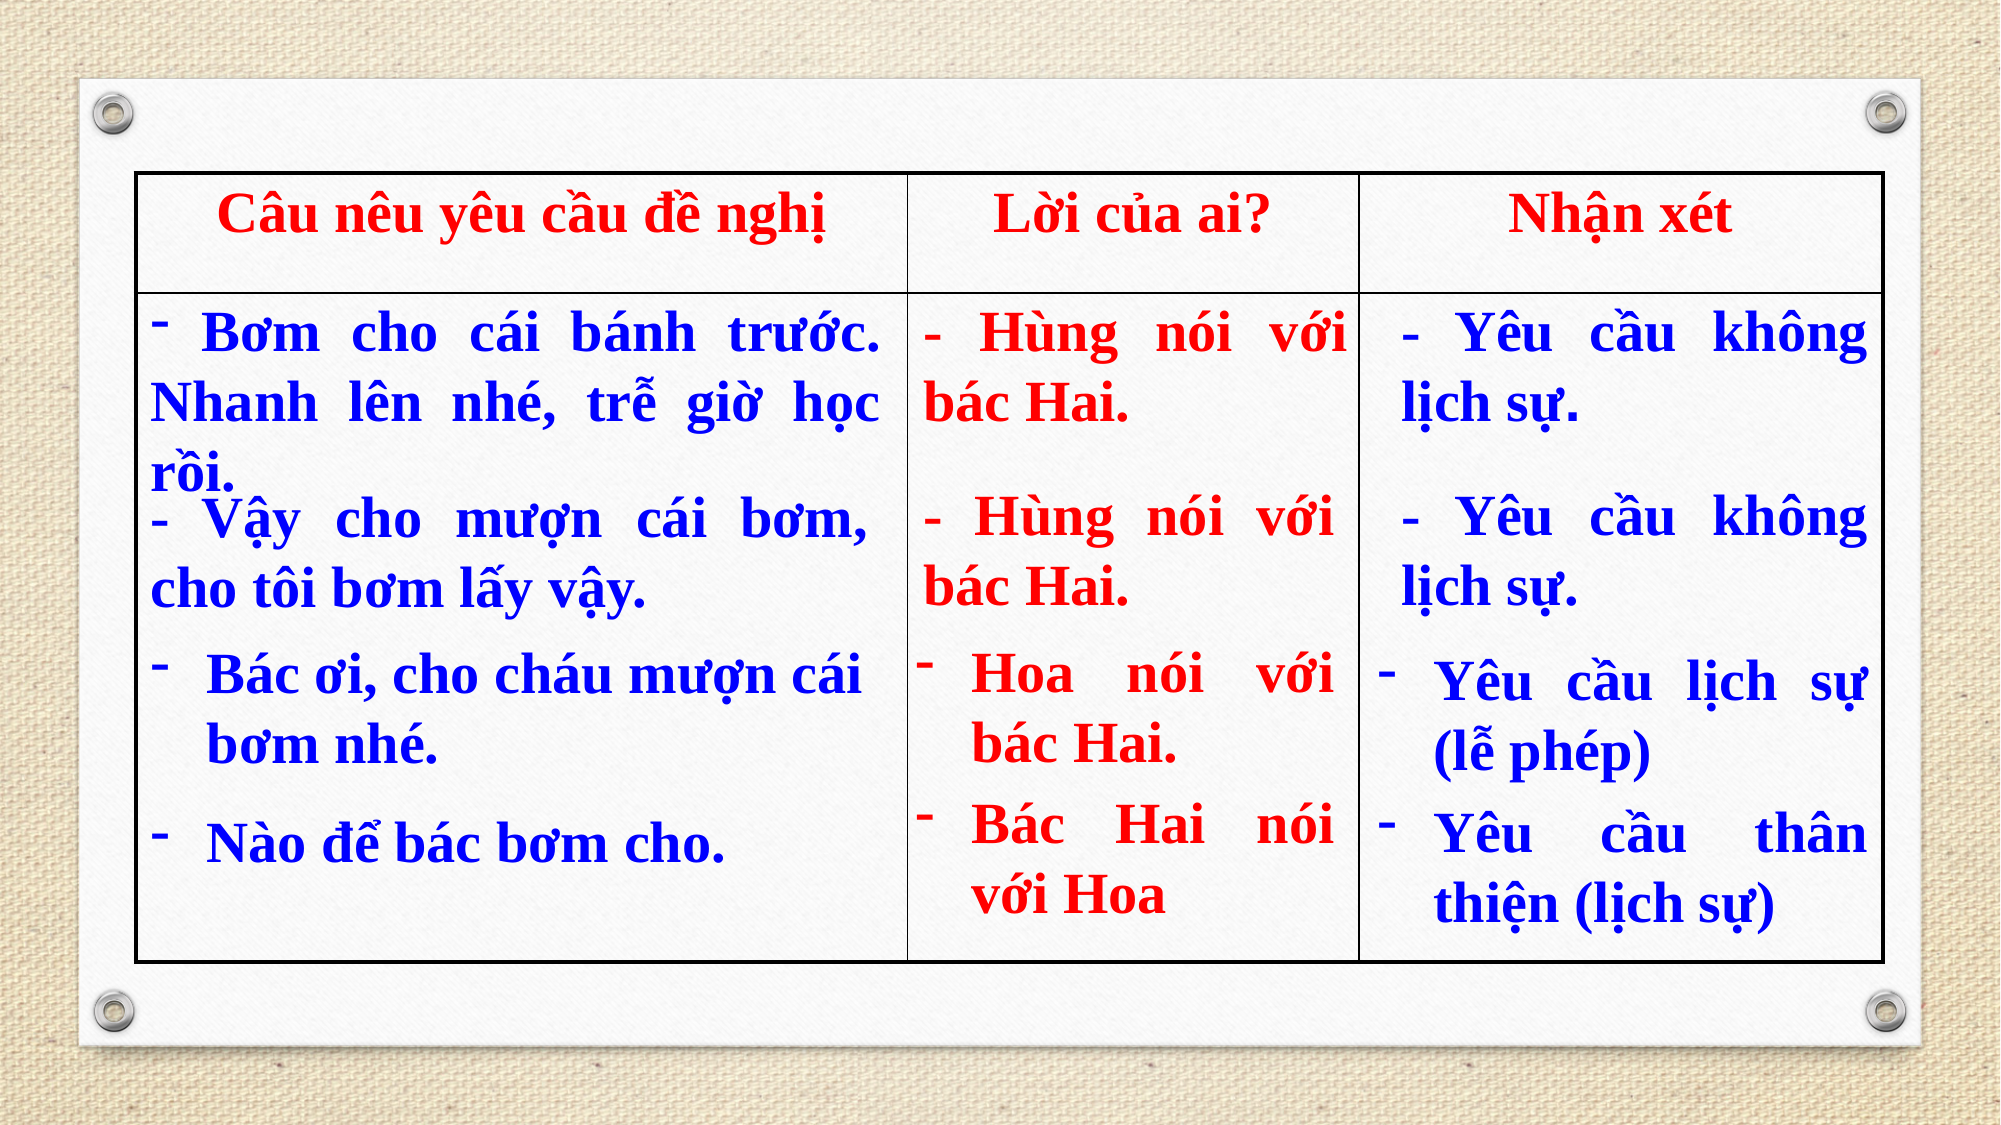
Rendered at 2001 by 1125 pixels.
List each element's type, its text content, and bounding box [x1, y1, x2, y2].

text_box - Yêu cầu không lịch sự. [1386, 285, 1884, 441]
picture [0, 0, 2001, 1125]
table_cell [908, 441, 1358, 960]
table_cell [1360, 294, 1881, 960]
text_box - Hùng nói với bác Hai. [908, 285, 1363, 441]
text_box - Vậy cho mượn cái bơm, cho tôi bơm lấy vậy. [135, 472, 884, 627]
text_box Bơm cho cái bánh trước. Nhanh lên nhé, trễ giờ học rồi. [135, 285, 896, 511]
table_header Câu nêu yêu cầu đề nghị [138, 175, 907, 292]
text_box Yêu cầu lịch sự (lễ phép) Yêu cầu thân thiện (lịch sự) [1362, 634, 1884, 1023]
text_box Hoa nói với bác Hai. Bác Hai nói với Hoa [900, 626, 1350, 933]
text_box - Yêu cầu không lịch sự. [1386, 469, 1884, 625]
text_box Bác ơi, cho cháu mượn cái bơm nhé. Nào để bác bơm cho. [135, 627, 896, 882]
text_box - Hùng nói với bác Hai. [908, 469, 1350, 625]
table_cell [138, 294, 907, 960]
table_header Nhận xét [1360, 175, 1881, 292]
table_header Lời của ai? [908, 175, 1358, 285]
